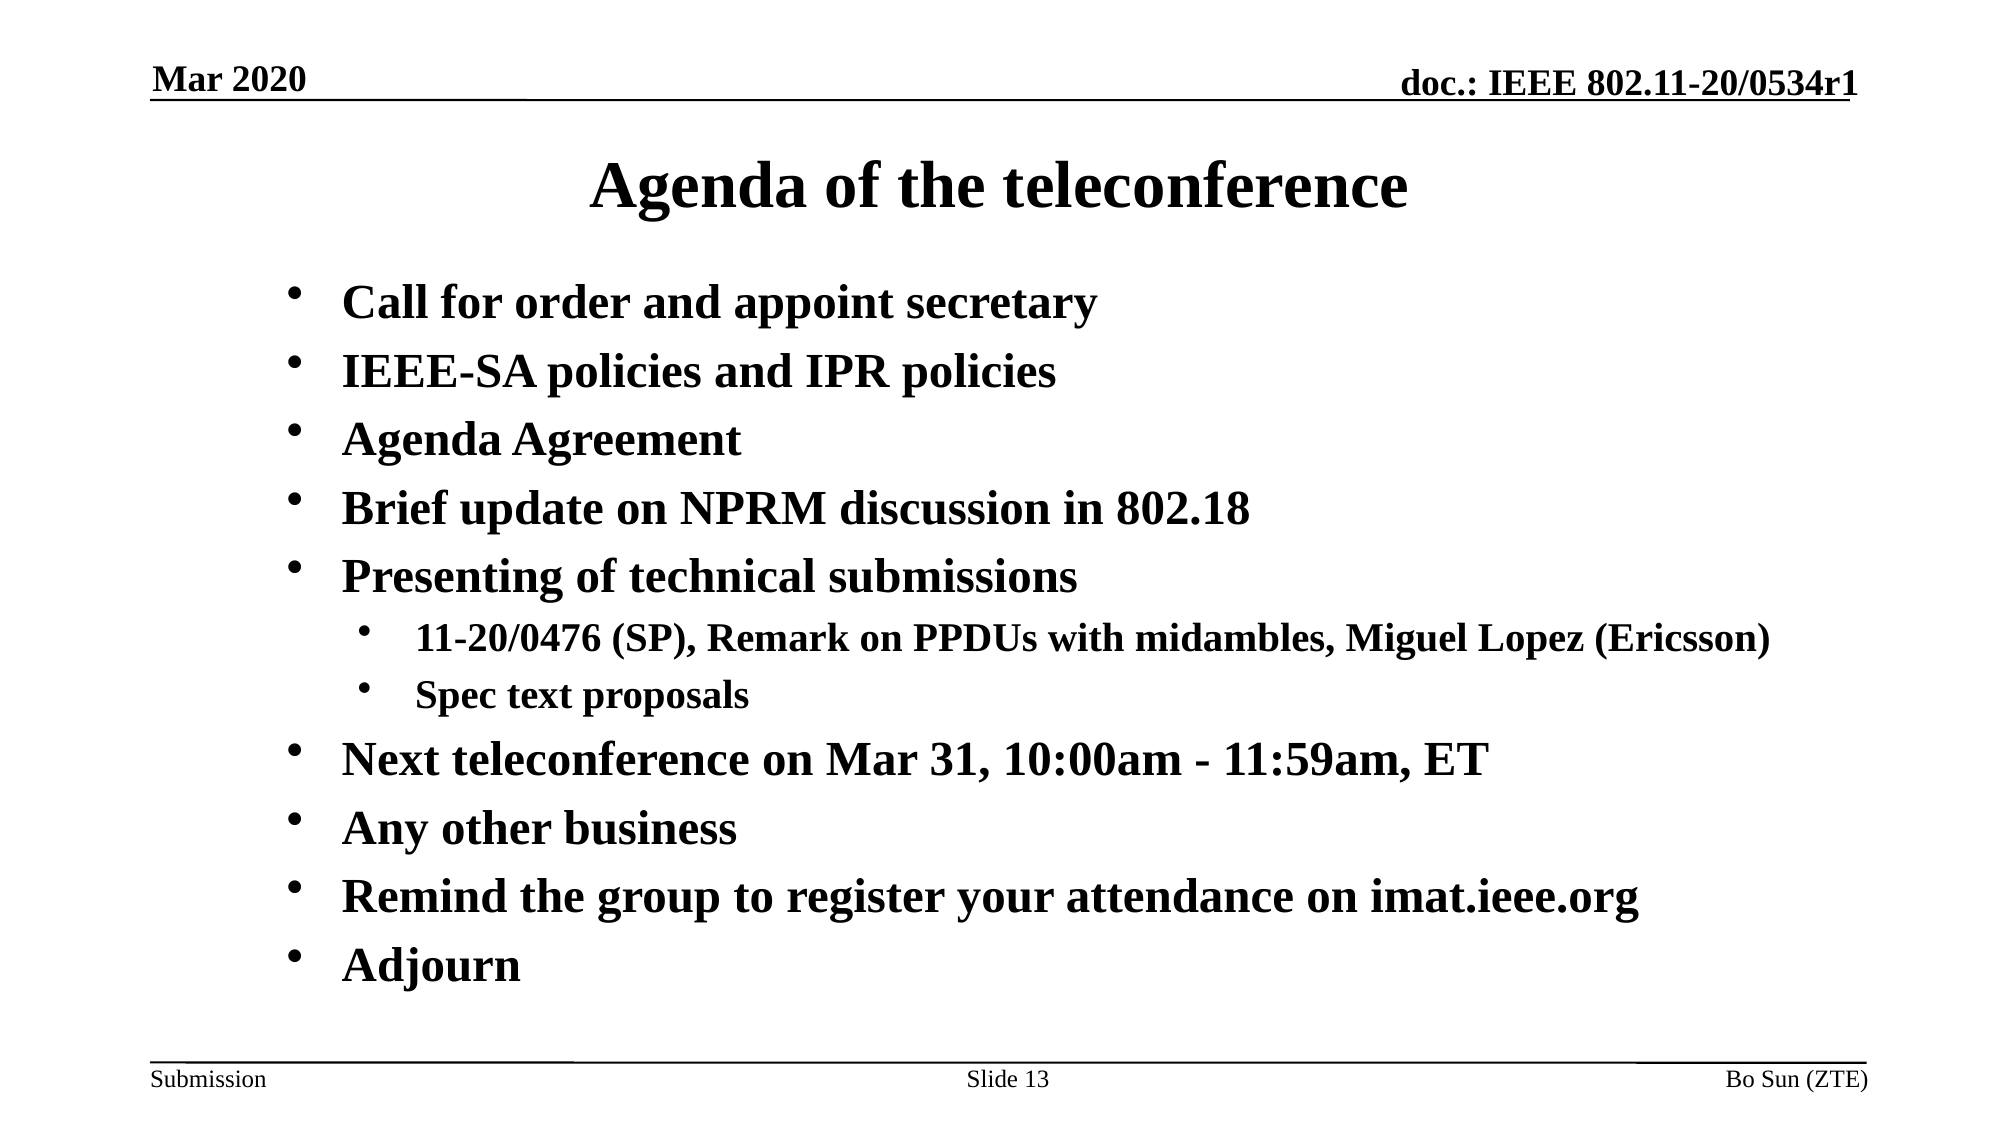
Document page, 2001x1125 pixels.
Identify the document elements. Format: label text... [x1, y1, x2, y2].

footer Bo Sun (ZTE) [1171, 1061, 1869, 1093]
text_box Call for order and appoint secretary IEEE-SA policies and IPR policies Agenda Agreement Brief update on NPRM discussion in 802.18 Presenting of technical submissions 11-20/0476 (SP), Remark on PPDUs with midambles, Miguel Lopez (Ericsson) Spec text proposals Next teleconference on Mar 31, 10:00am - 11:59am, ET Any other business Remind the group to register your attendance on imat.ieee.org Adjourn [271, 261, 1816, 1036]
slide_number Slide [949, 1061, 1067, 1123]
text_box Agenda of the teleconference [362, 99, 1638, 261]
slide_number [152, 54, 563, 100]
